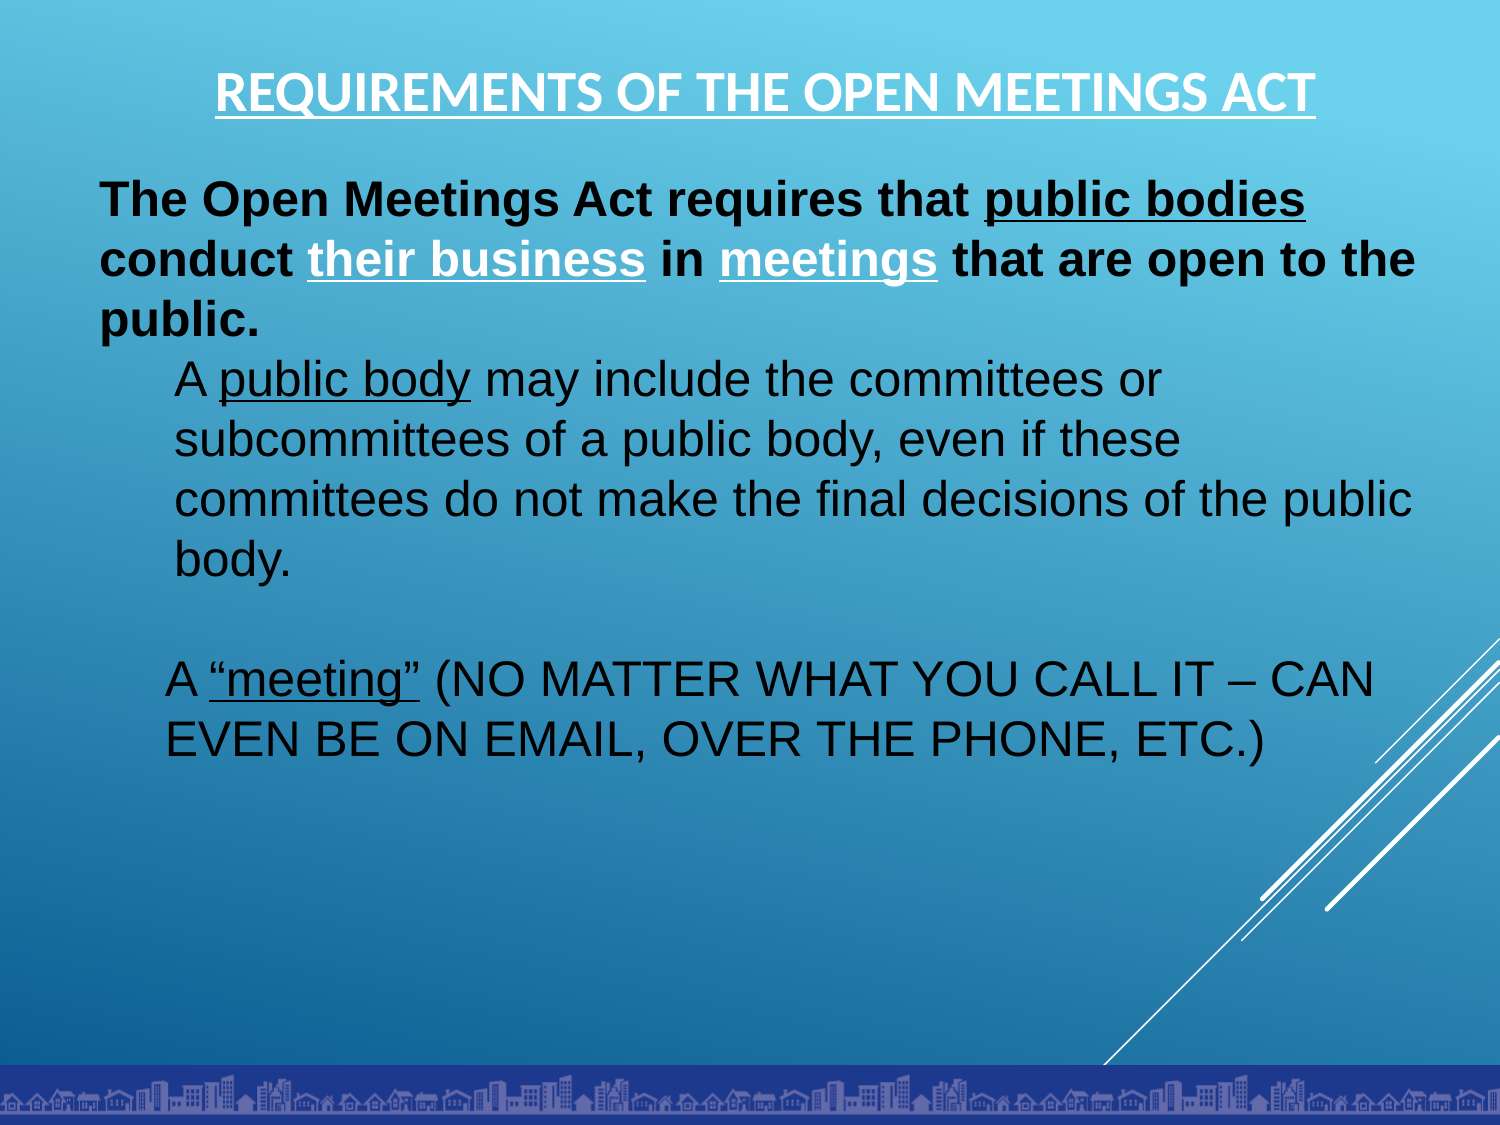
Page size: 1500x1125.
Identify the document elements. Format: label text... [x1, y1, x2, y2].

text_box REQUIREMENTS OF THE OPEN MEETINGS ACT [107, 46, 1424, 131]
picture [0, 1065, 1500, 1125]
text_box The Open Meetings Act requires that public bodies conduct their business in meetings that are open to the public. A public body may include the committees or subcommittees of a public body, even if these committees do not make the final decisions of the public body. A “meeting” (NO MATTER WHAT YOU CALL IT – CAN EVEN BE ON EMAIL, OVER THE PHONE, ETC.) [84, 159, 1447, 775]
